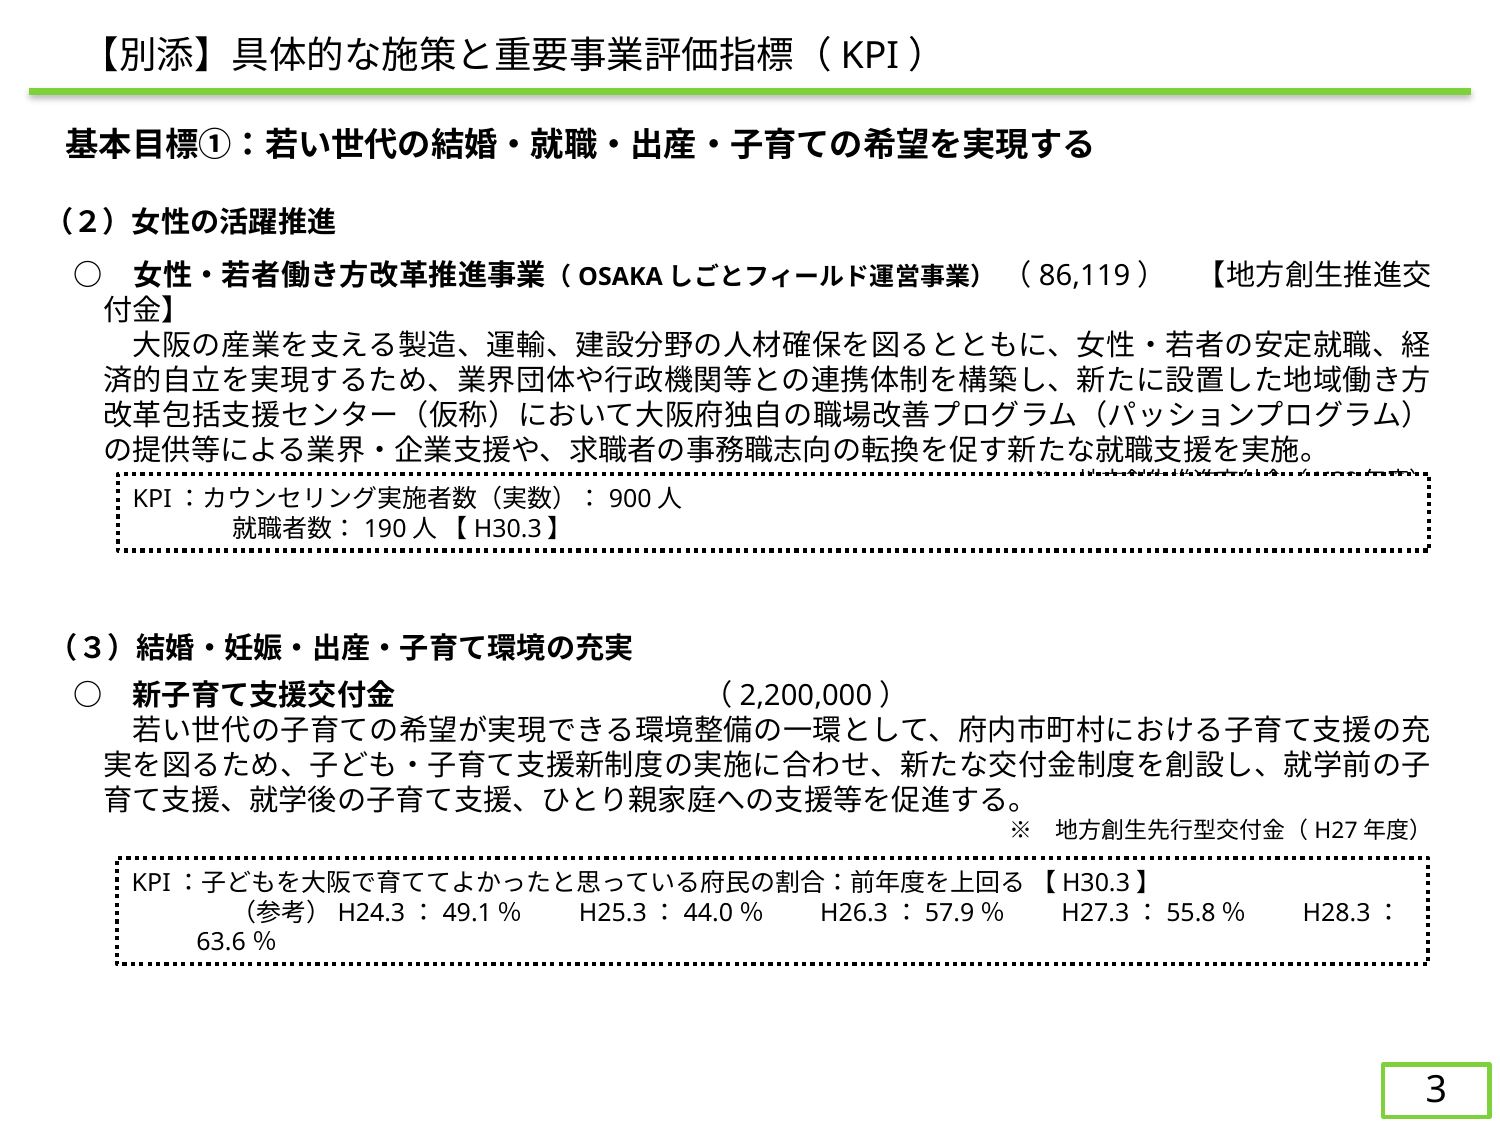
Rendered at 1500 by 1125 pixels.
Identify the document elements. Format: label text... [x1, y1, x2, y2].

text_box 【別添】具体的な施策と重要事業評価指標（KPI） [29, 24, 1365, 84]
text_box （３）結婚・妊娠・出産・子育て環境の充実 [34, 621, 1423, 672]
text_box KPI：カウンセリング実施者数（実数）：900人 就職者数：190人 【H30.3】 [116, 472, 1431, 553]
text_box 2 [1381, 1062, 1492, 1119]
text_box （２）女性の活躍推進 [29, 196, 1418, 246]
text_box 基本目標①：若い世代の結婚・就職・出産・子育ての希望を実現する [17, 115, 1471, 171]
text_box ○ 新子育て支援交付金 （2,200,000） 若い世代の子育ての希望が実現できる環境整備の一環として、府内市町村における子育て支援の充実を図るため、子ども・子育て支援新制度の実施に合わせ、新たな交付金制度を創設し、就学前の子育て支援、就学後の子育て支援、ひとり親家庭への支援等を促進する。 ※ 地方創生先行型交付金（H27年度） [58, 668, 1447, 851]
text_box ○ 女性・若者働き方改革推進事業（OSAKAしごとフィールド運営事業） （86,119） 【地方創生推進交付金】 大阪の産業を支える製造、運輸、建設分野の人材確保を図るとともに、女性・若者の安定就職、経済的自立を実現するため、業界団体や行政機関等との連携体制を構築し、新たに設置した地域働き方改革包括支援センター（仮称）において大阪府独自の職場改善プログラム（パッションプログラム）の提供等による業界・企業支援や、求職者の事務職志向の転換を促す新たな就職支援を実施。 ※ 地方創生推進交付金（H28年度） [58, 248, 1447, 501]
text_box KPI：子どもを大阪で育ててよかったと思っている府民の割合：前年度を上回る 【H30.3】 （参考）H24.3：49.1％ H25.3：44.0％ H26.3：57.9％ H27.3：55.8％ H28.3：63.6％ [115, 856, 1430, 966]
